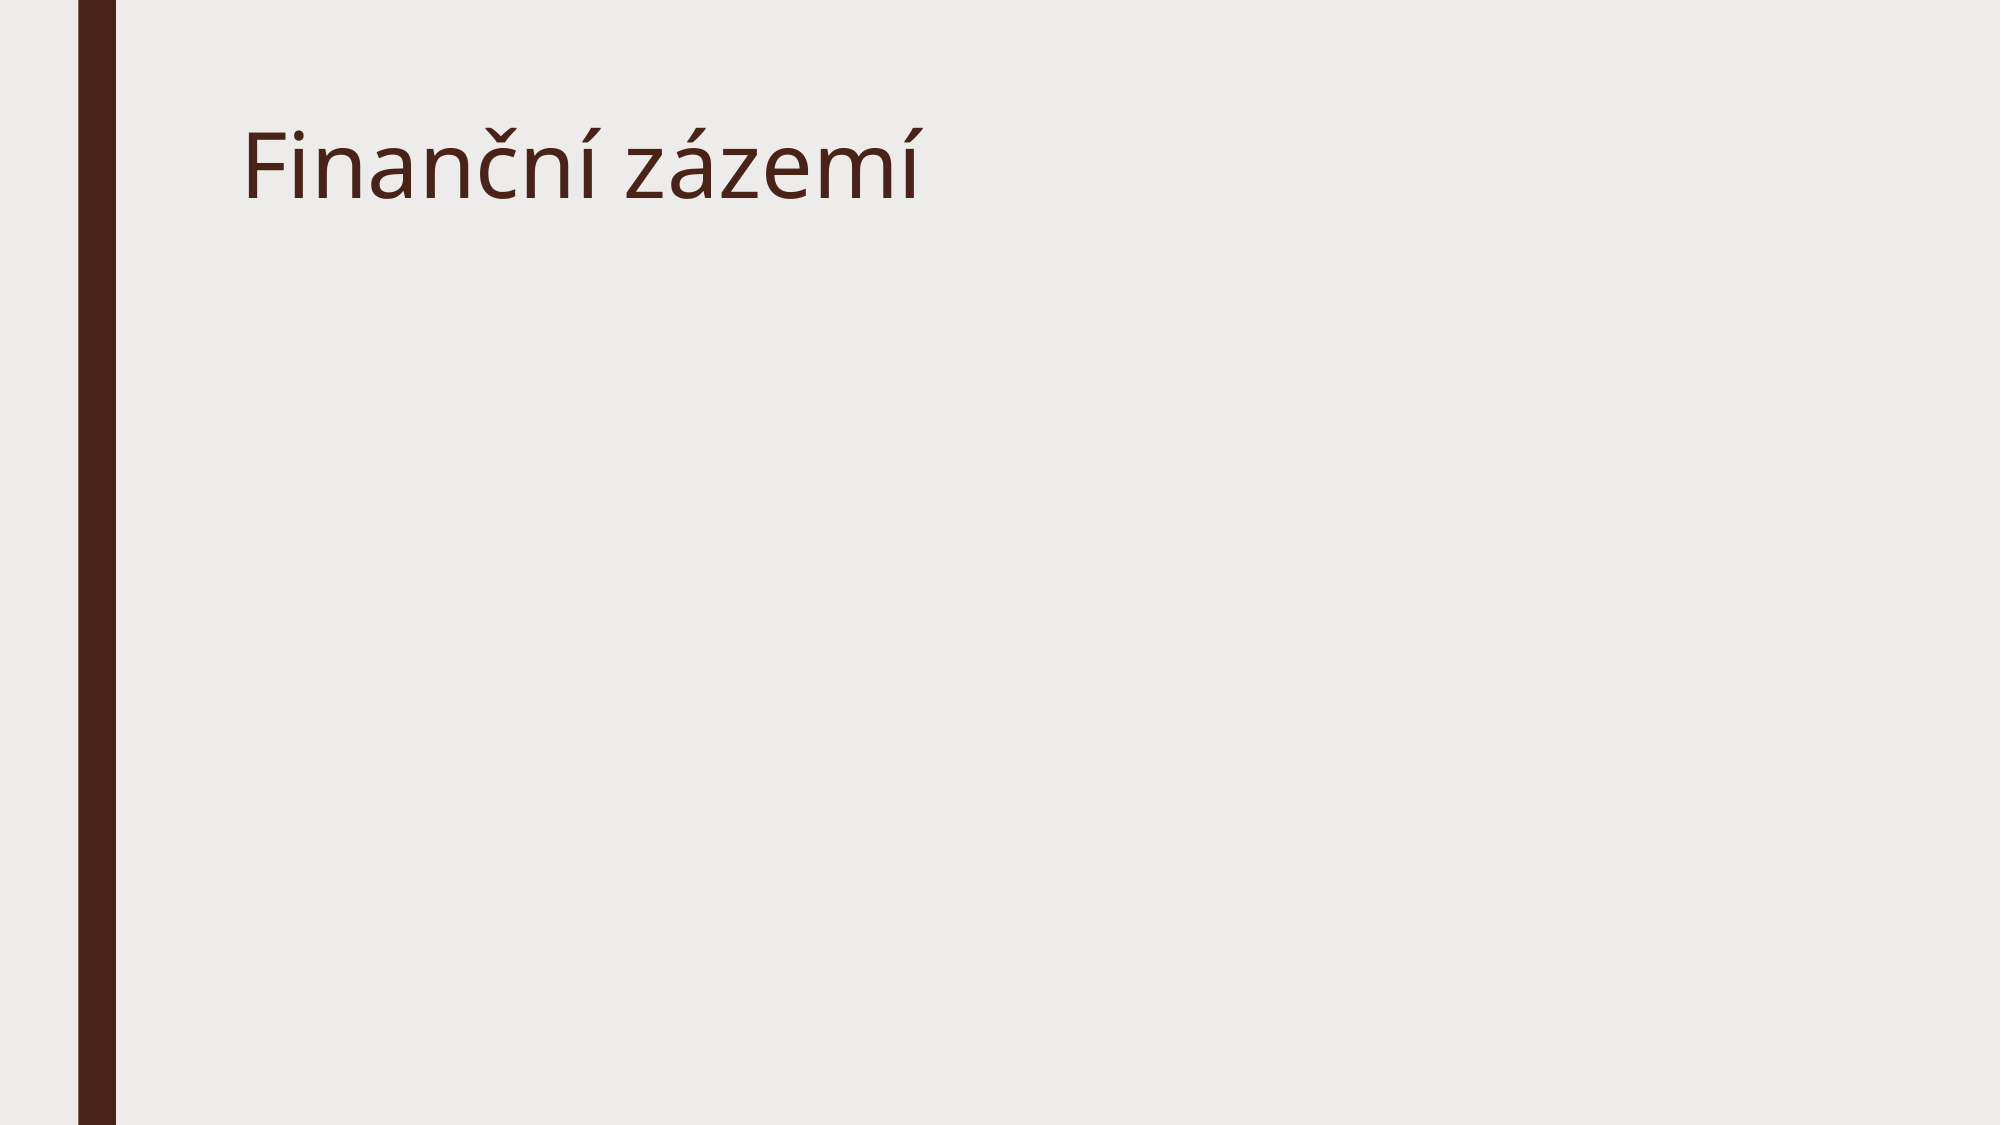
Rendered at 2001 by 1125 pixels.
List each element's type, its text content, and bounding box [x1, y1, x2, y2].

title Finanční zázemí [225, 112, 1800, 357]
